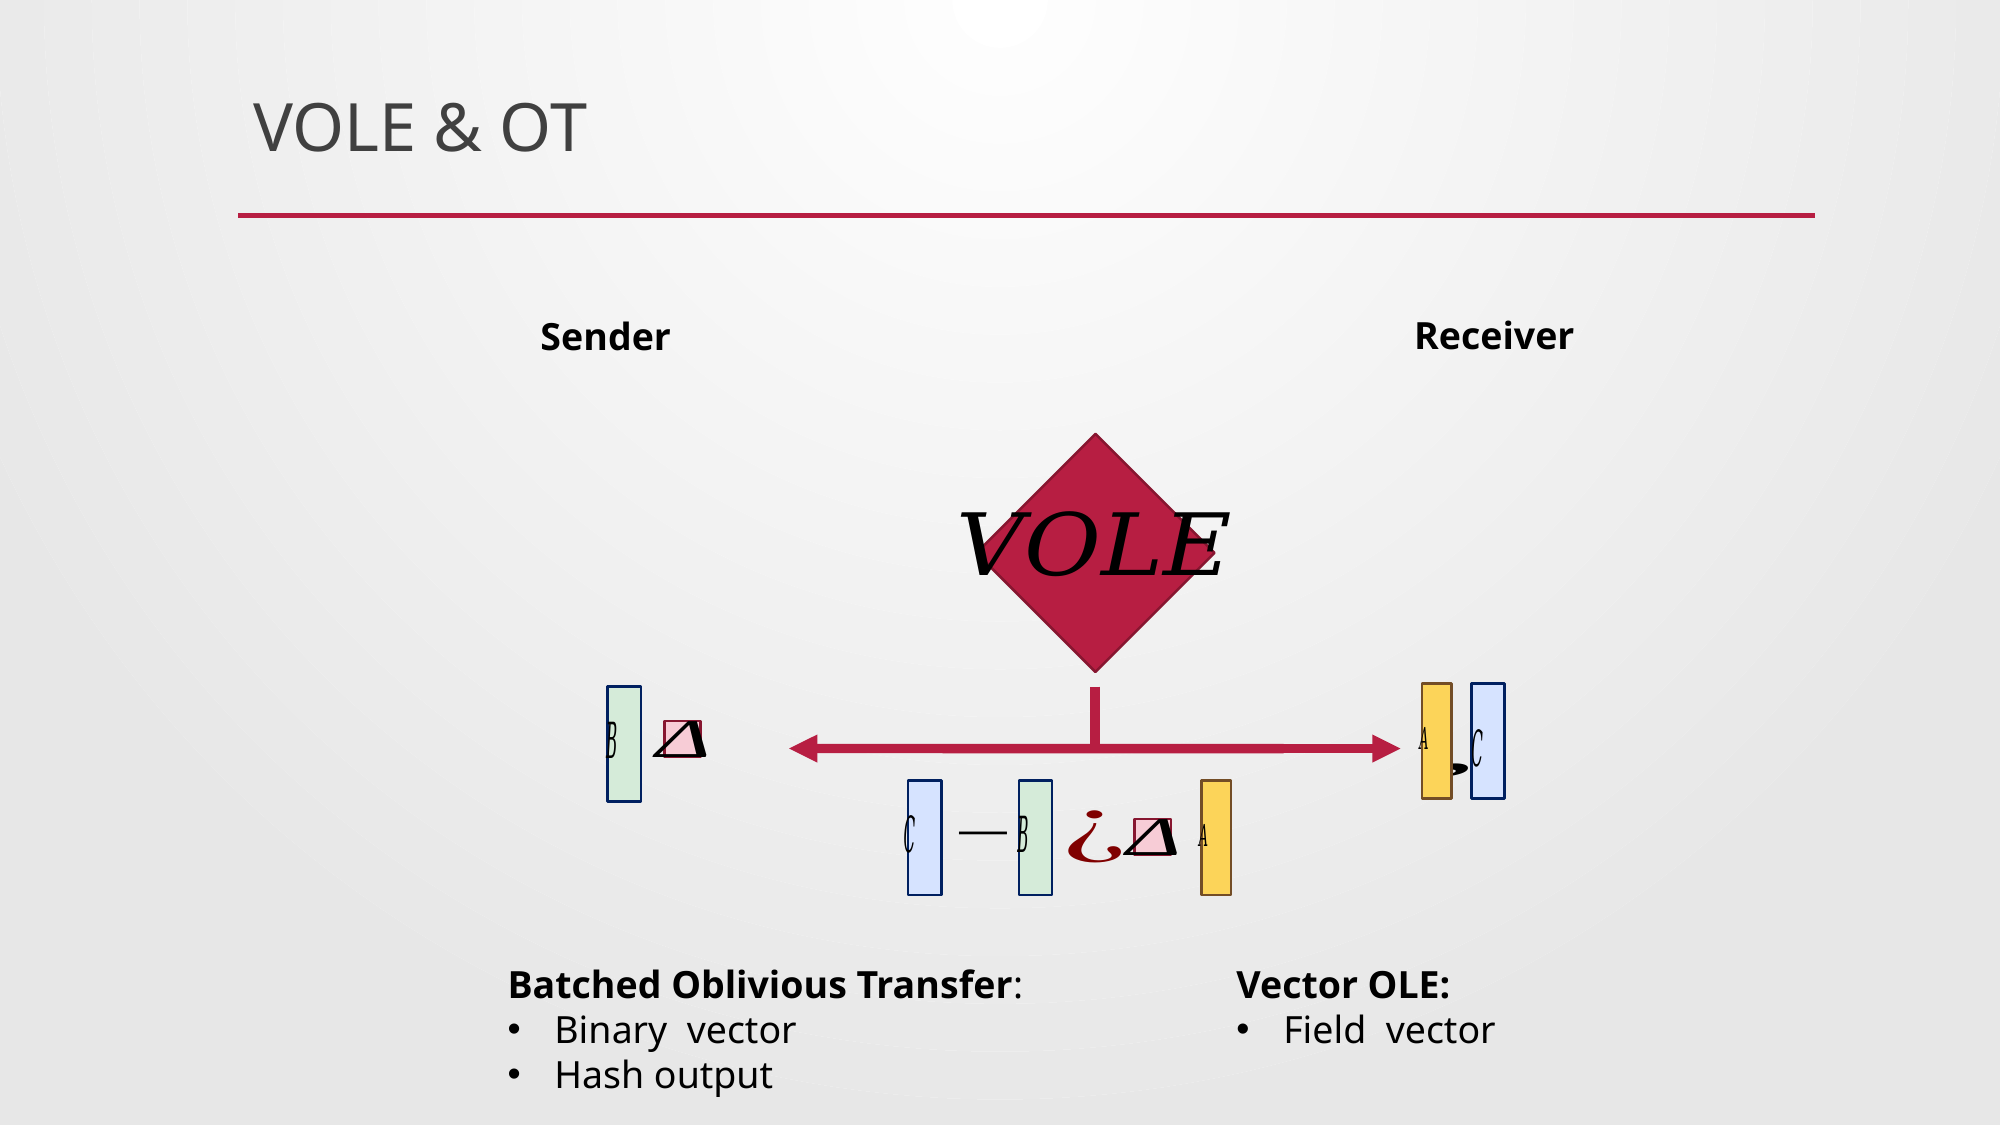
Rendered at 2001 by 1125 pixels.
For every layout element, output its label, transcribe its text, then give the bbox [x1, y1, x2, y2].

text_box [1133, 818, 1172, 843]
text_box [663, 725, 696, 754]
text_box [984, 516, 1018, 564]
text_box [1133, 823, 1167, 852]
text_box [991, 432, 1195, 673]
text_box [907, 779, 943, 896]
text_box [606, 685, 642, 803]
text_box [1181, 544, 1216, 570]
text_box Sender [525, 305, 707, 365]
text_box [1188, 526, 1202, 538]
text_box [663, 720, 702, 744]
title VOLE & OT [238, 86, 1814, 259]
text_box [1470, 682, 1506, 800]
text_box Receiver [1383, 304, 1590, 365]
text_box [1417, 683, 1452, 799]
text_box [1196, 780, 1232, 896]
text_box [1018, 779, 1053, 896]
